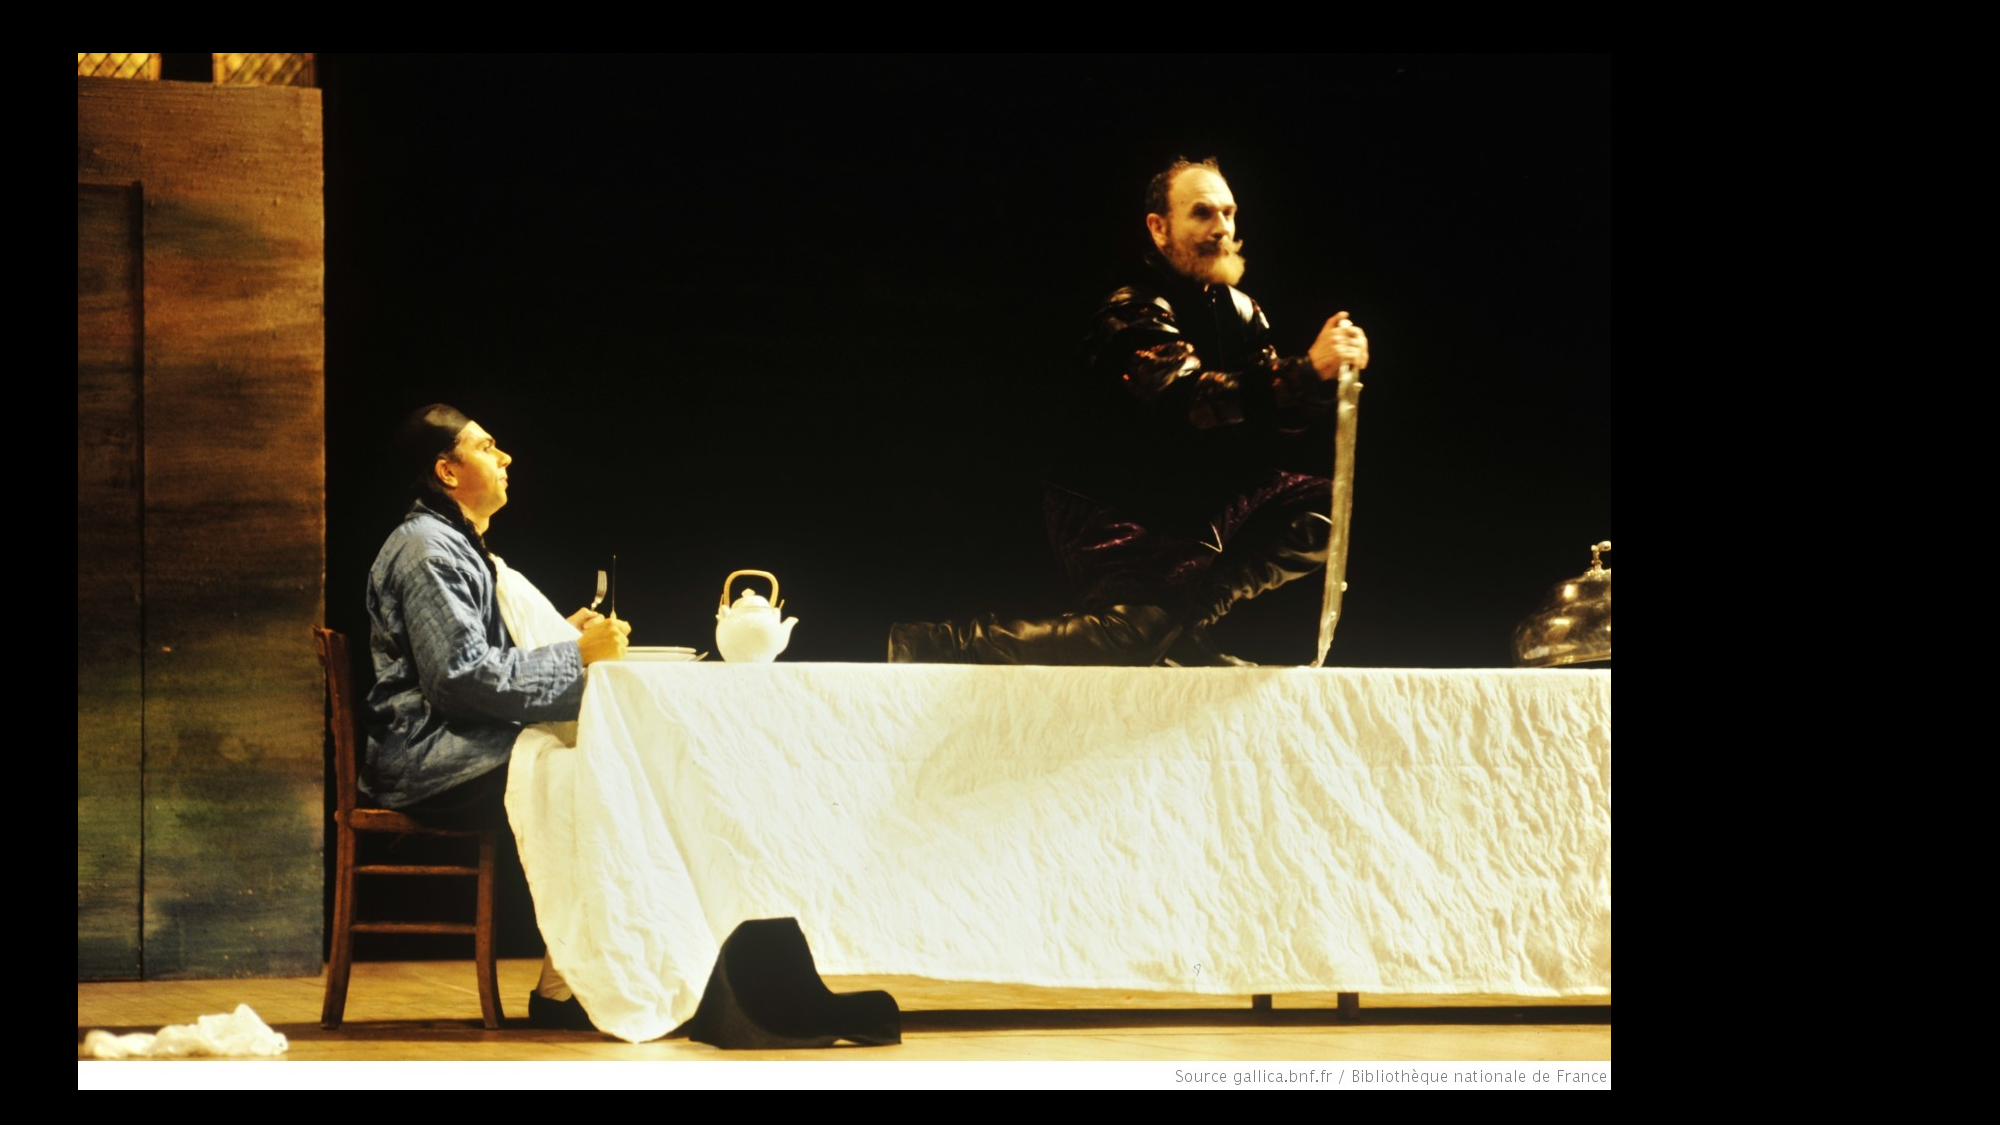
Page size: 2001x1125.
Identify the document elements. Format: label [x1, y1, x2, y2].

picture [78, 53, 1611, 1091]
